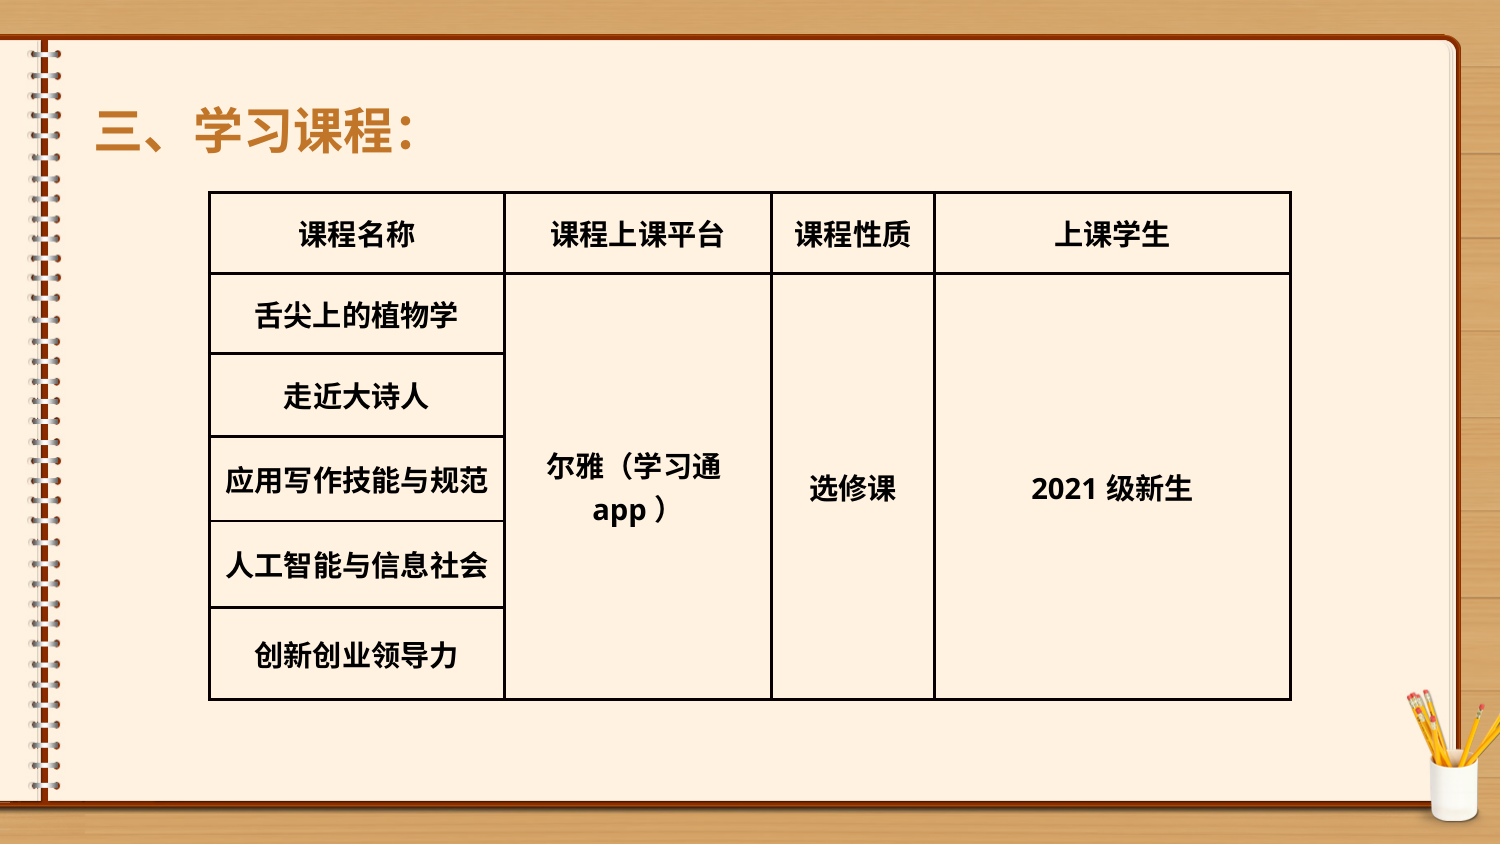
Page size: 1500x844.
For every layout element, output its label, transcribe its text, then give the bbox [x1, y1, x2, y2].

table_cell 选修课 [773, 275, 933, 698]
table_header 课程名称 [211, 194, 503, 272]
table_cell 舌尖上的植物学 [211, 275, 503, 352]
table_header 上课学生 [936, 194, 1289, 272]
table_header 课程性质 [773, 194, 933, 272]
table_cell 走近大诗人 [211, 355, 503, 435]
table_cell 人工智能与信息社会 [211, 522, 503, 606]
table_header 课程上课平台 [506, 194, 770, 272]
table_cell 尔雅（学习通app） [506, 275, 770, 698]
table_cell 应用写作技能与规范 [211, 438, 503, 520]
table_cell 2021级新生 [936, 275, 1289, 698]
picture [0, 0, 1500, 844]
text_box 三、学习课程： [78, 79, 459, 167]
table_cell 创新创业领导力 [211, 609, 503, 698]
